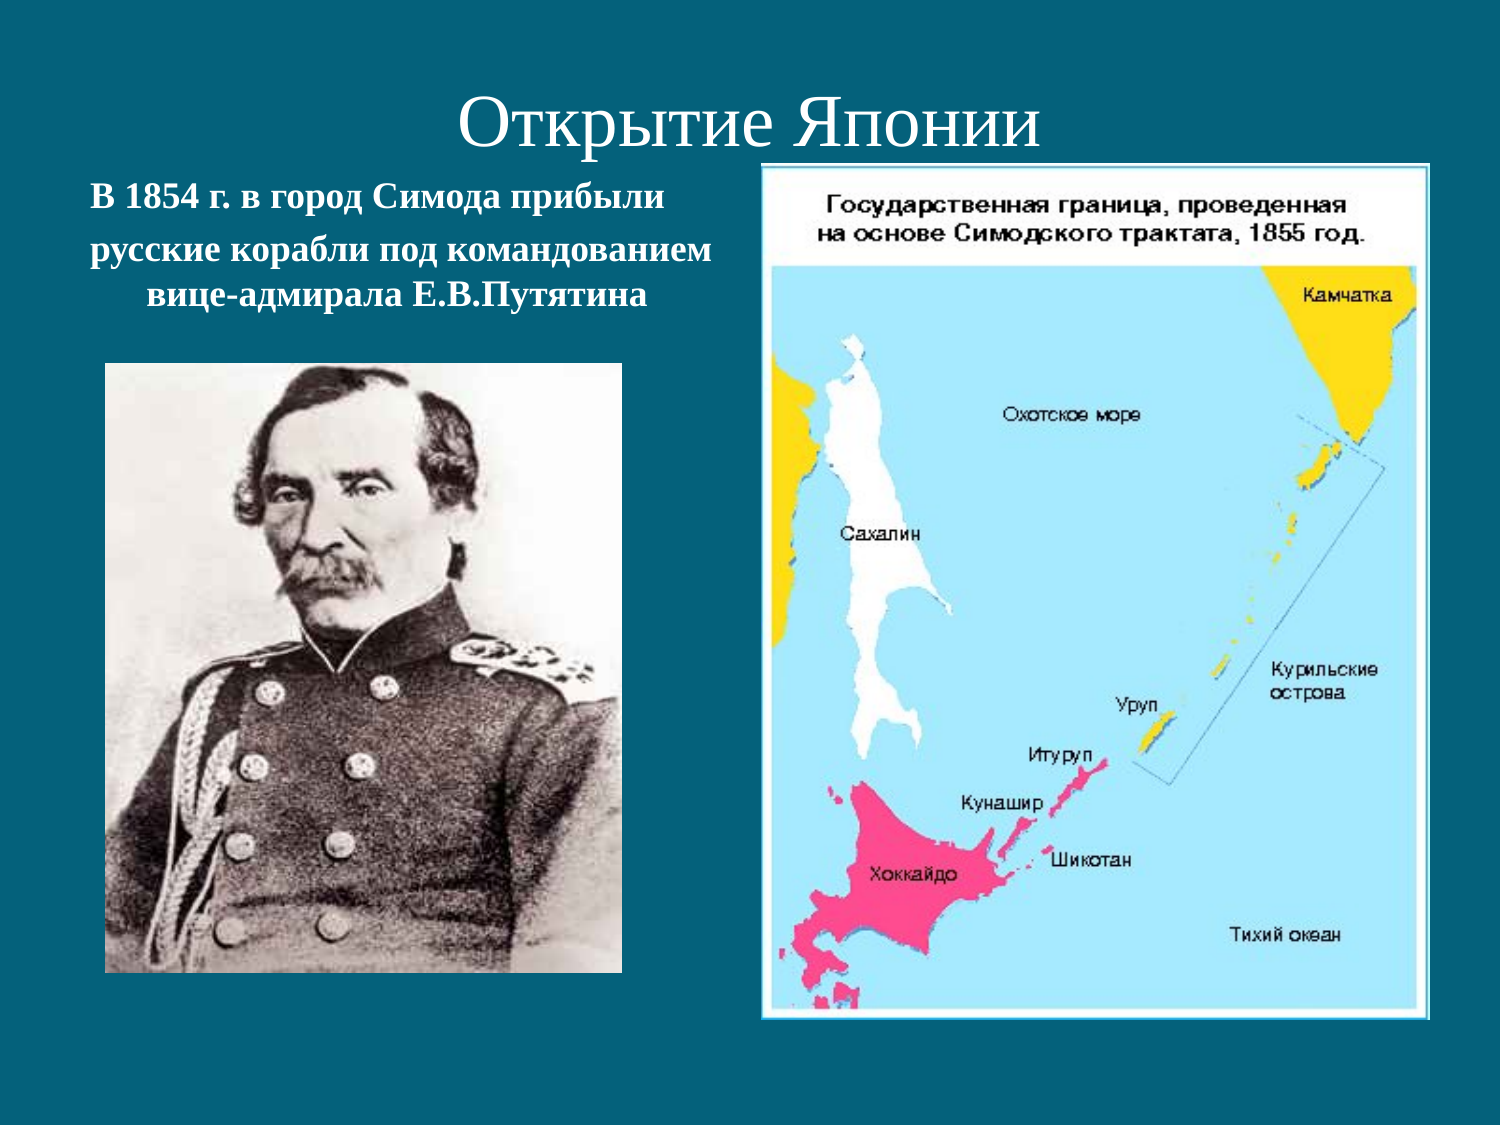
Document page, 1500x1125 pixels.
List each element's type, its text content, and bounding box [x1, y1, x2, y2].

title Открытие Японии [75, 45, 1425, 188]
list В 1854 г. в город Симода прибыли русские корабли под командованием вице-адмирала Е.В.Путятина [75, 164, 738, 1005]
picture [106, 364, 621, 972]
picture [762, 164, 1429, 1019]
